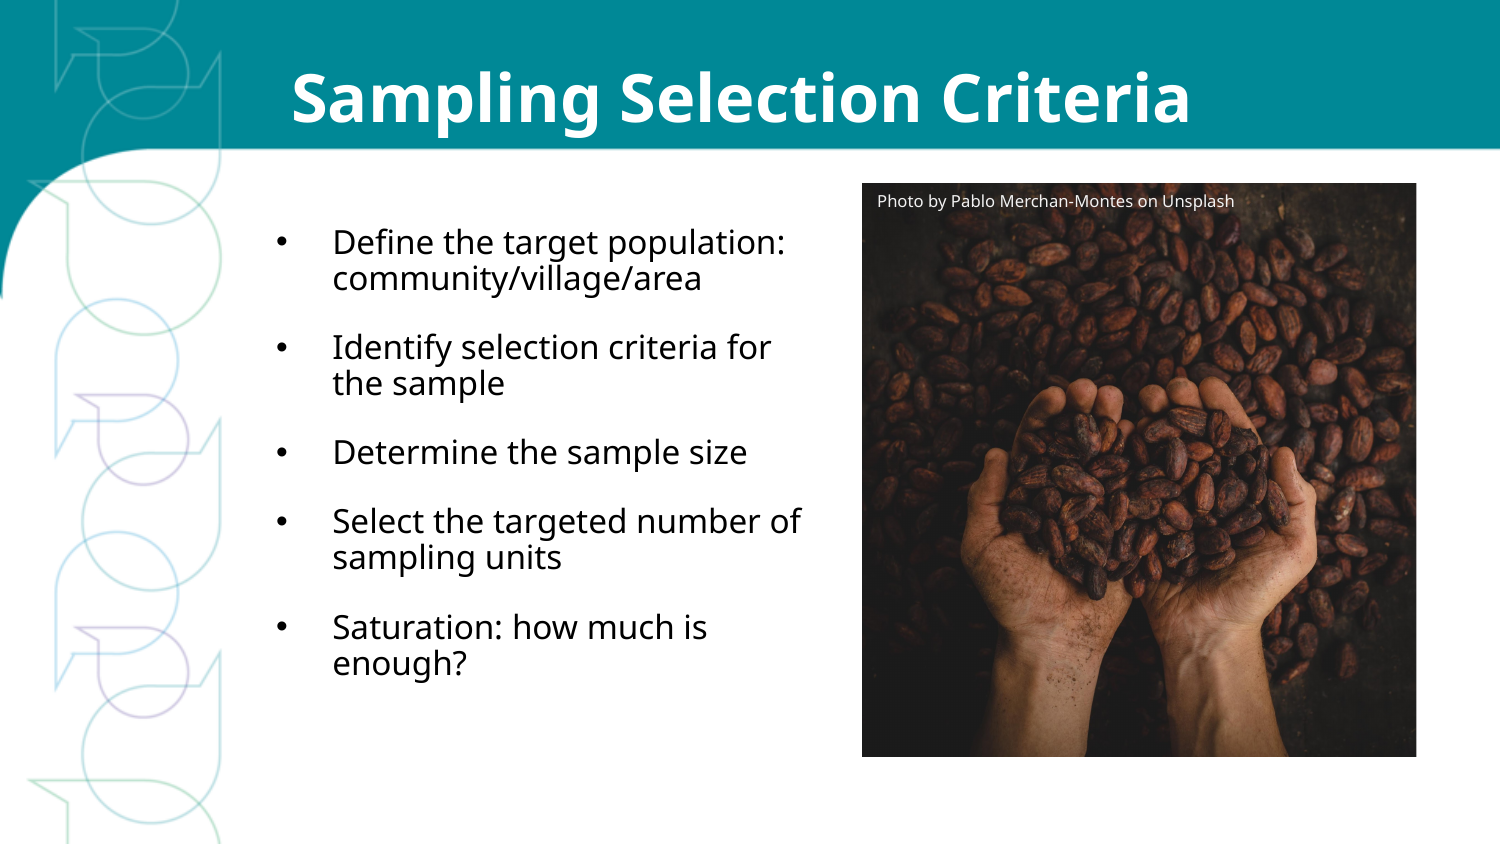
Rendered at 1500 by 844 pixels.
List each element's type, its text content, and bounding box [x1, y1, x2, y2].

title Sampling Selection Criteria [276, 25, 1416, 167]
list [861, 182, 1417, 757]
picture [0, 0, 1500, 844]
list Define the target population: community/village/area Identify selection criteria for the sample Determine the sample size Select the targeted number of sampling units Saturation: how much is enough? [261, 218, 842, 792]
